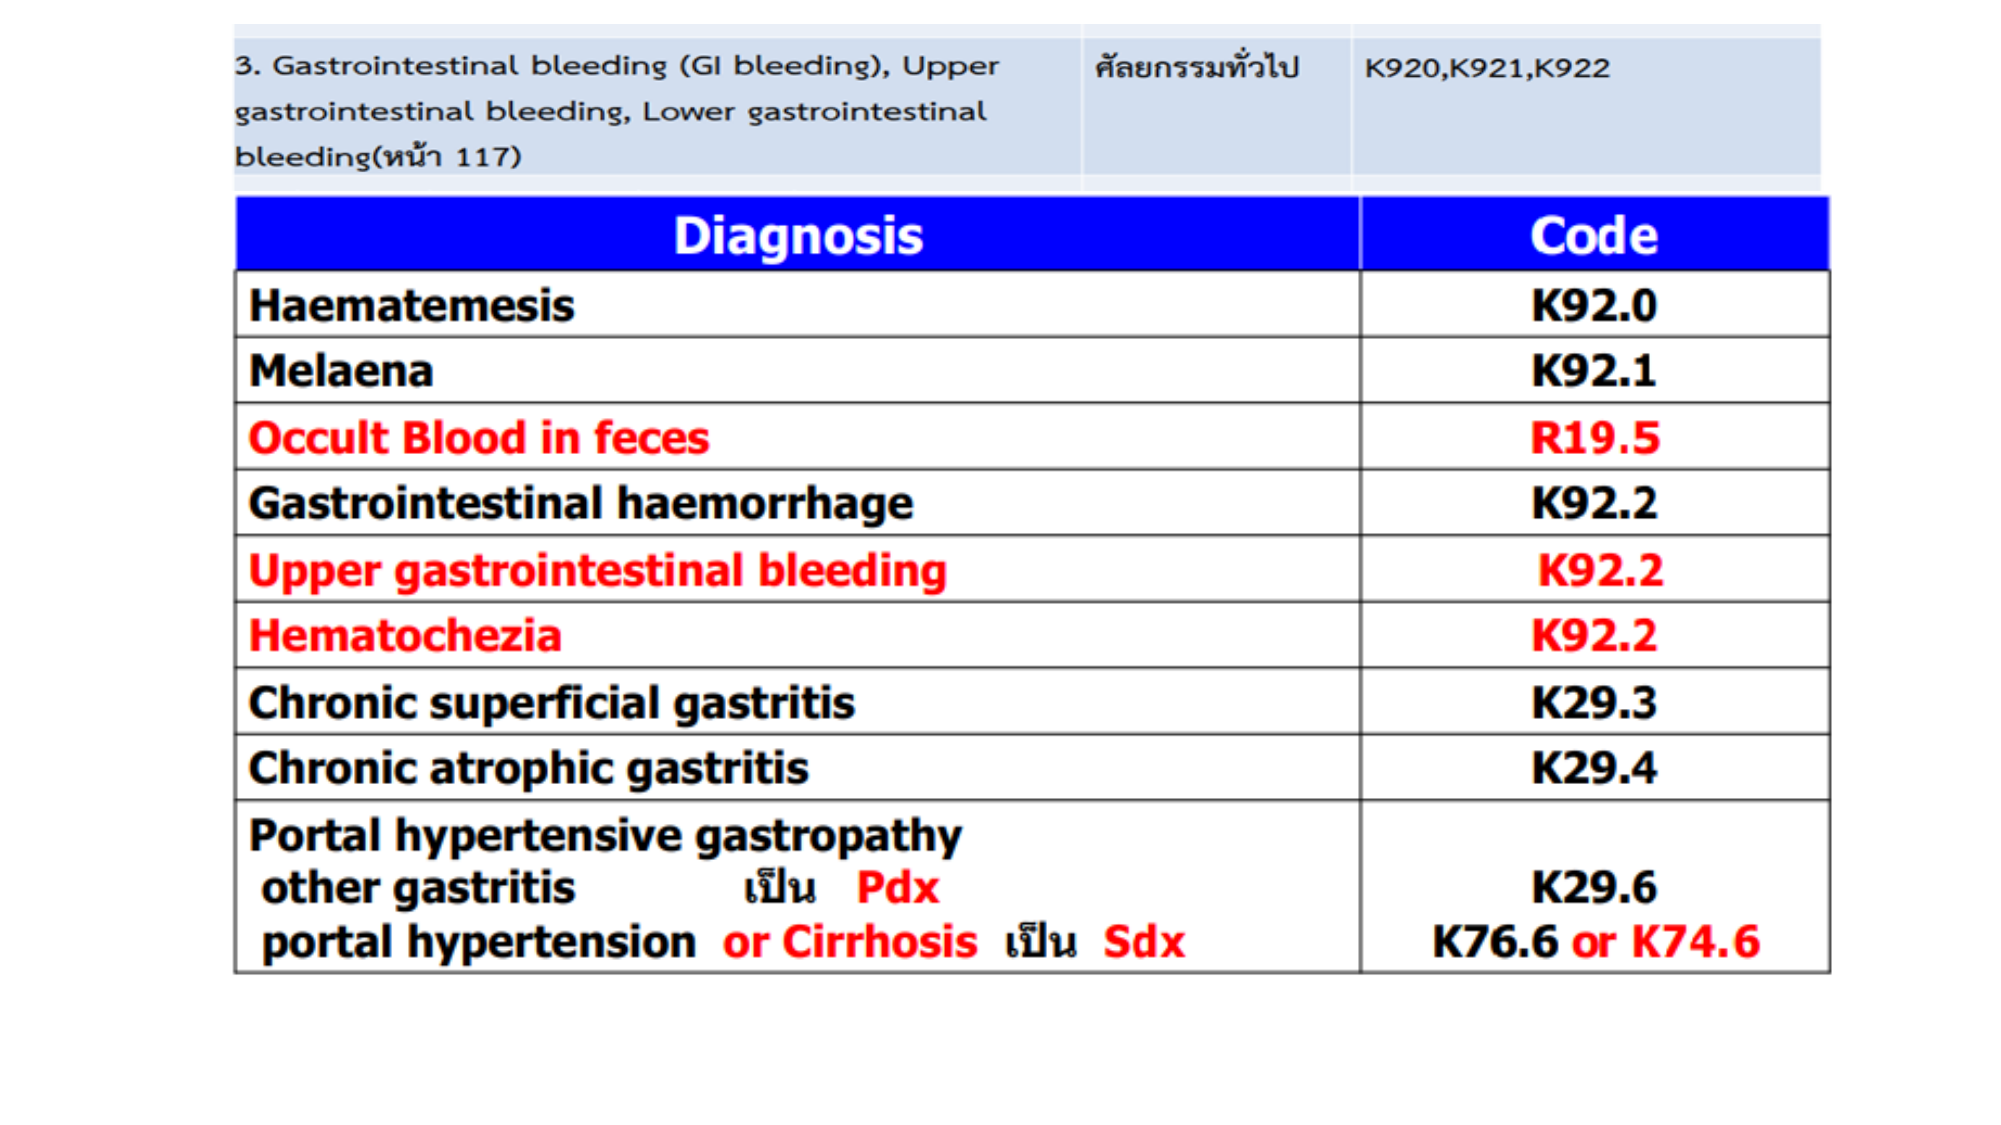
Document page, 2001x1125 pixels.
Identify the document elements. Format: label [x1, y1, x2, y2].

picture [185, 24, 1884, 1038]
